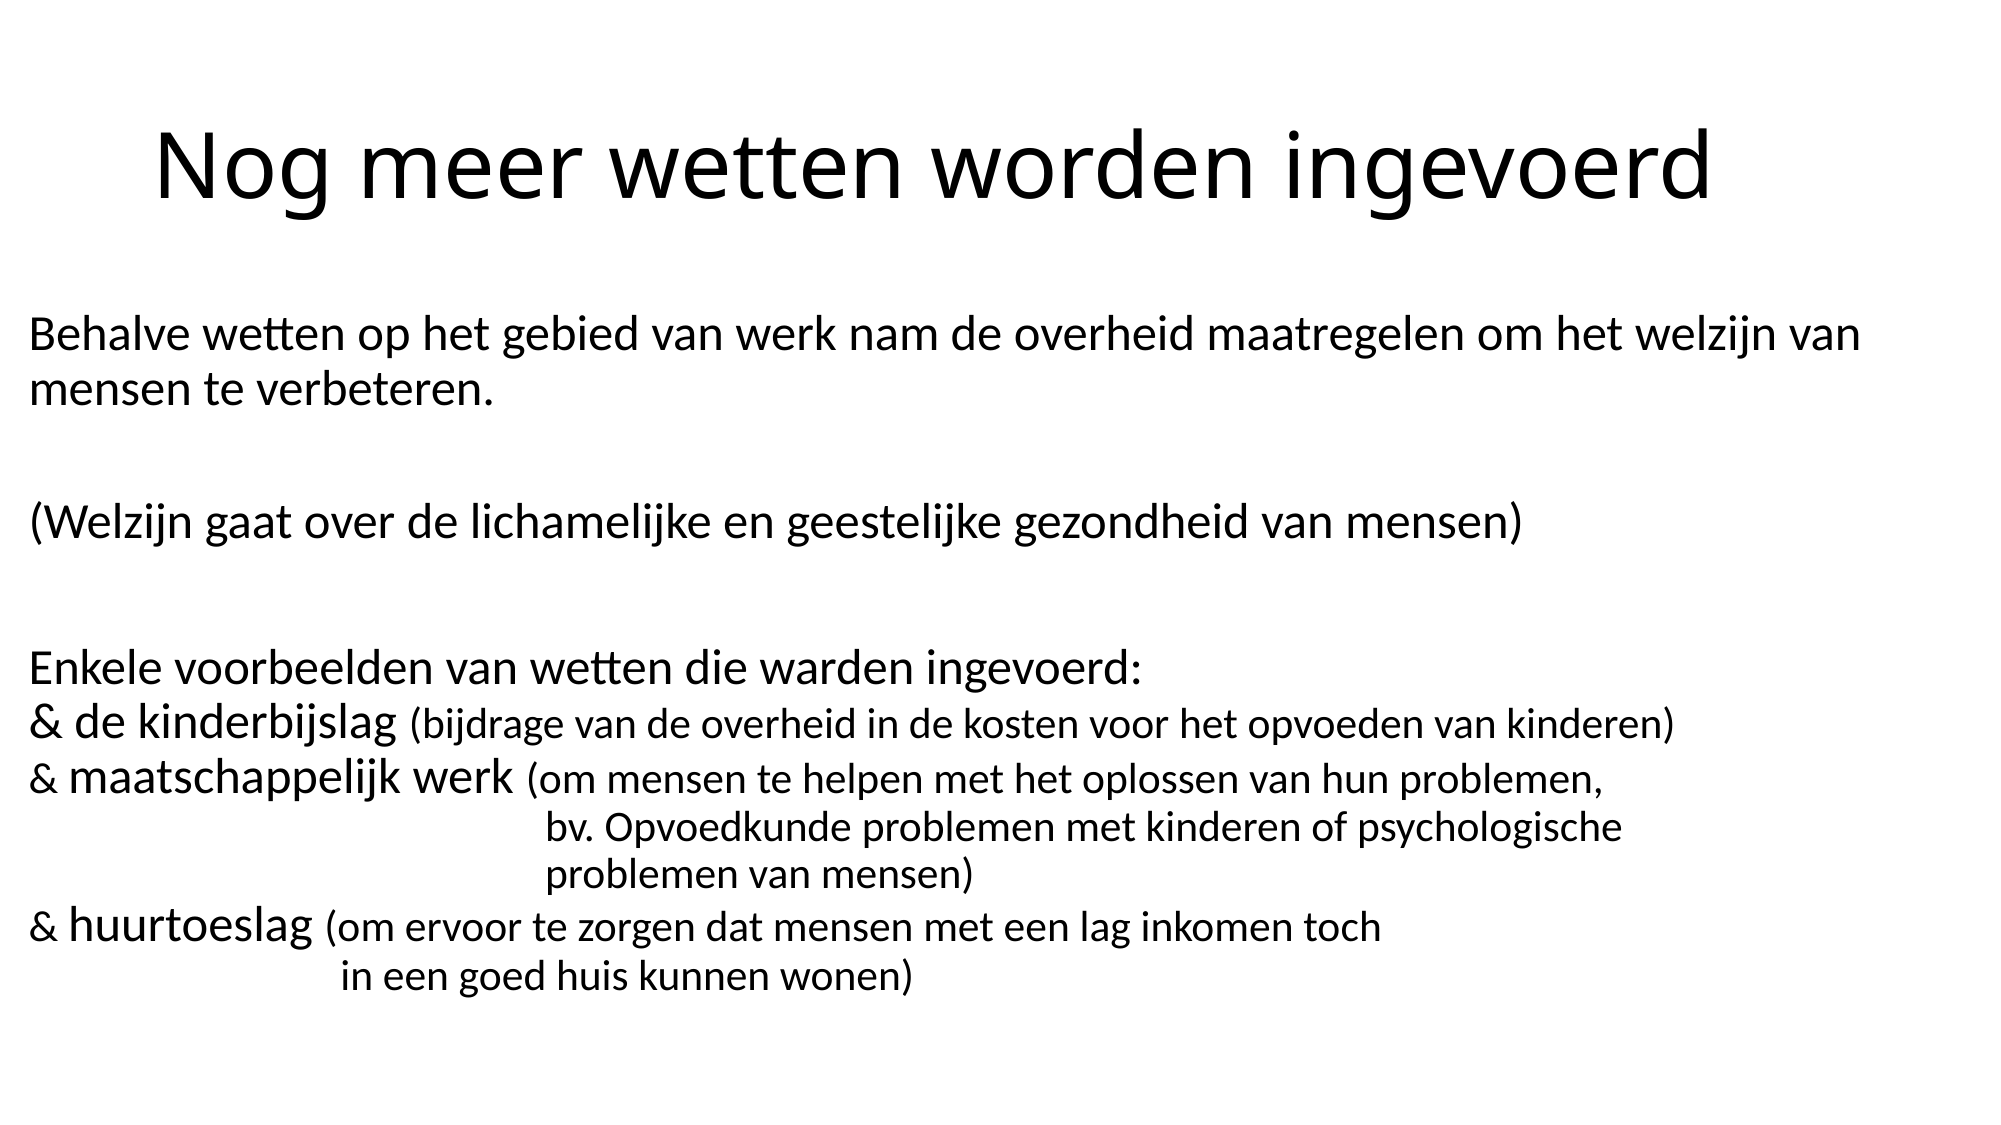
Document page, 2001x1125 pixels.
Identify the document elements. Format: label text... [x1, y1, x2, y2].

title Nog meer wetten worden ingevoerd [137, 59, 1863, 278]
list Behalve wetten op het gebied van werk nam de overheid maatregelen om het welzijn van mensen te verbeteren. (Welzijn gaat over de lichamelijke en geestelijke gezondheid van mensen) Enkele voorbeelden van wetten die warden ingevoerd: & de kinderbijslag (bijdrage van de overheid in de kosten voor het opvoeden van kinderen) & maatschappelijk werk (om mensen te helpen met het oplossen van hun problemen, bv. Opvoedkunde problemen met kinderen of psychologische problemen van mensen) & huurtoeslag (om ervoor te zorgen dat mensen met een lag inkomen toch in een goed huis kunnen wonen) [13, 299, 1978, 1014]
